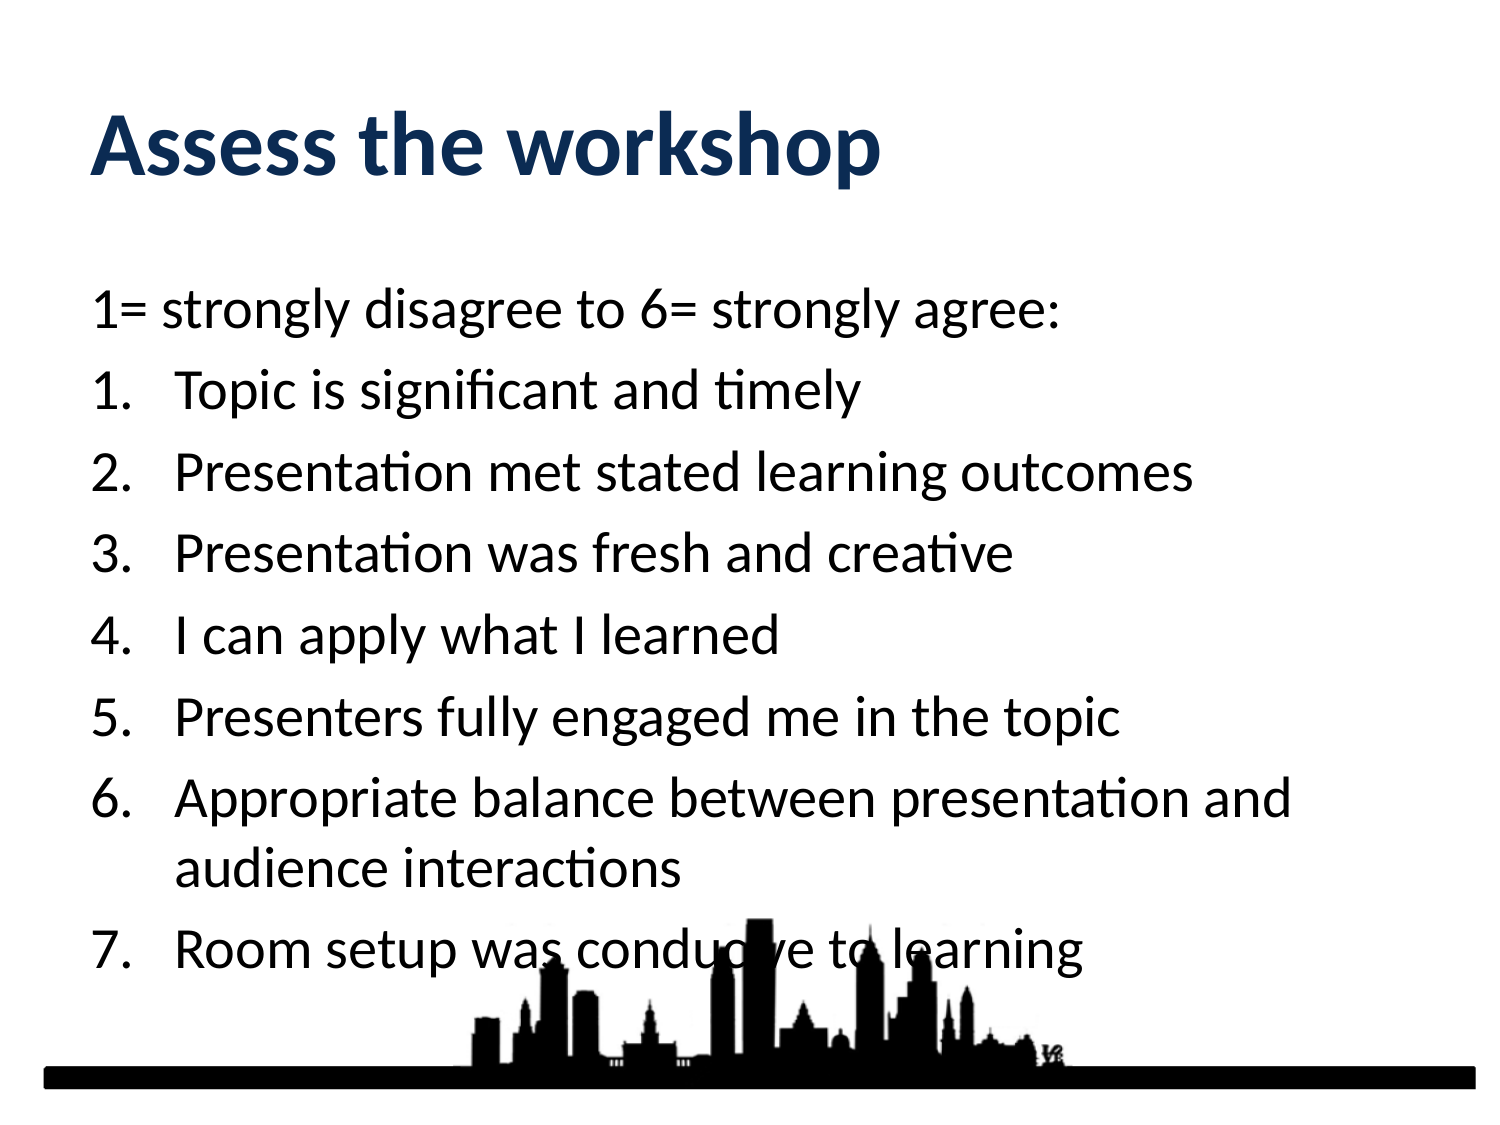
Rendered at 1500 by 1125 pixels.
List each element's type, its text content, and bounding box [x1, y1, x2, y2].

title Assess the workshop [75, 45, 1425, 233]
list 1= strongly disagree to 6= strongly agree: Topic is significant and timely Presentation met stated learning outcomes Presentation was fresh and creative I can apply what I learned Presenters fully engaged me in the topic Appropriate balance between presentation and audience interactions Room setup was conducive to learning [75, 262, 1425, 1005]
picture [5, 912, 1500, 1105]
